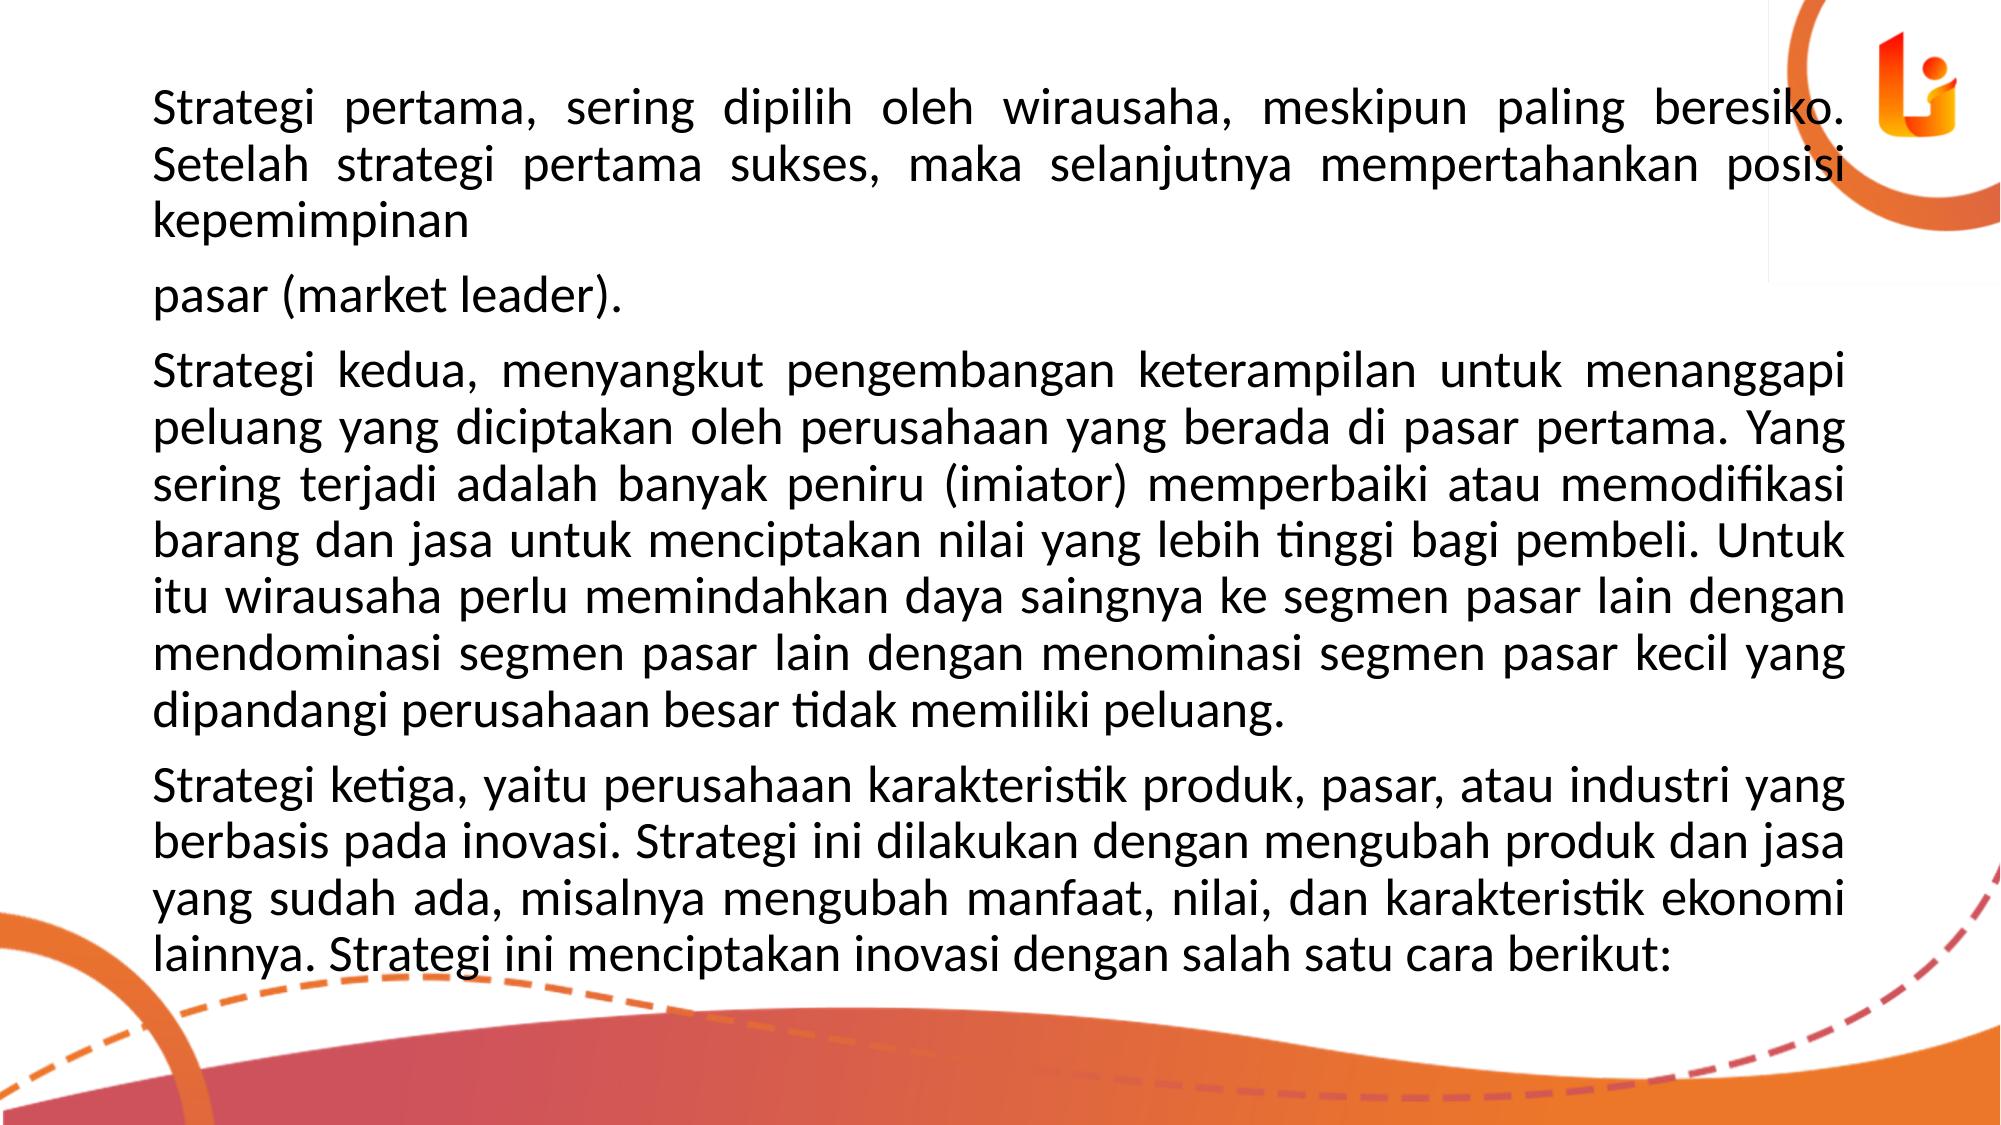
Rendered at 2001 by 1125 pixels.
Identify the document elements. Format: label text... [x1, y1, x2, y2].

list Strategi pertama, sering dipilih oleh wirausaha, meskipun paling beresiko. Setelah strategi pertama sukses, maka selanjutnya mempertahankan posisi kepemimpinan pasar (market leader). Strategi kedua, menyangkut pengembangan keterampilan untuk menanggapi peluang yang diciptakan oleh perusahaan yang berada di pasar pertama. Yang sering terjadi adalah banyak peniru (imiator) memperbaiki atau memodifikasi barang dan jasa untuk menciptakan nilai yang lebih tinggi bagi pembeli. Untuk itu wirausaha perlu memindahkan daya saingnya ke segmen pasar lain dengan mendominasi segmen pasar lain dengan menominasi segmen pasar kecil yang dipandangi perusahaan besar tidak memiliki peluang. Strategi ketiga, yaitu perusahaan karakteristik produk, pasar, atau industri yang berbasis pada inovasi. Strategi ini dilakukan dengan mengubah produk dan jasa yang sudah ada, misalnya mengubah manfaat, nilai, dan karakteristik ekonomi lainnya. Strategi ini menciptakan inovasi dengan salah satu cara berikut: [137, 71, 1863, 1014]
picture [0, 0, 2001, 1125]
